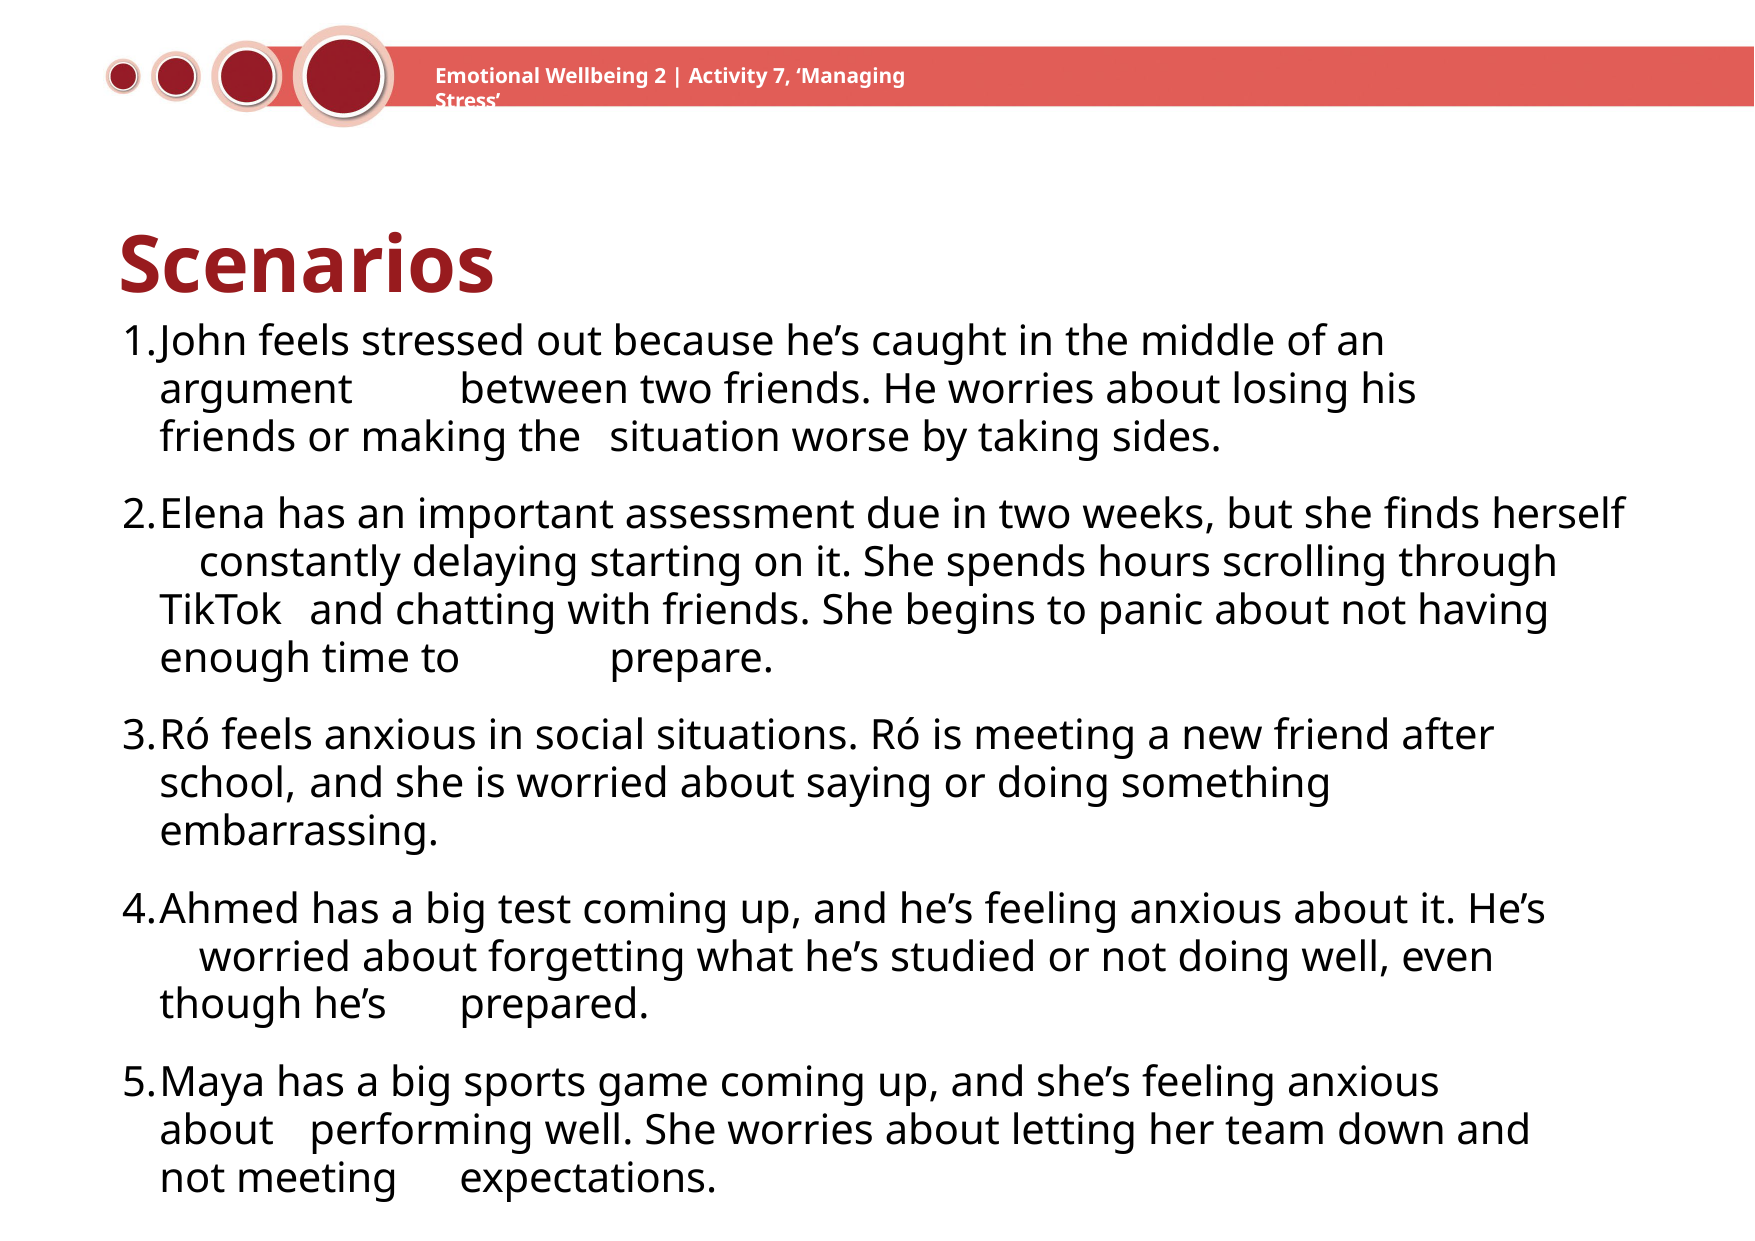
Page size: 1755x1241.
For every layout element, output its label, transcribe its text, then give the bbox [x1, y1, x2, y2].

title Scenarios [116, 211, 497, 421]
text_box John feels stressed out because he’s caught in the middle of an argument between two friends. He worries about losing his friends or making the situation worse by taking sides. Elena has an important assessment due in two weeks, but she finds herself constantly delaying starting on it. She spends hours scrolling through TikTok and chatting with friends. She begins to panic about not having enough time to prepare. Ró feels anxious in social situations. Ró is meeting a new friend after school, and she is worried about saying or doing something embarrassing. Ahmed has a big test coming up, and he’s feeling anxious about it. He’s worried about forgetting what he’s studied or not doing well, even though he’s prepared. Maya has a big sports game coming up, and she’s feeling anxious about performing well. She worries about letting her team down and not meeting expectations. [119, 310, 1632, 1201]
picture [103, 23, 1754, 128]
text_box Emotional Wellbeing 2 | Activity 7, ‘Managing Stress’ [432, 60, 956, 113]
